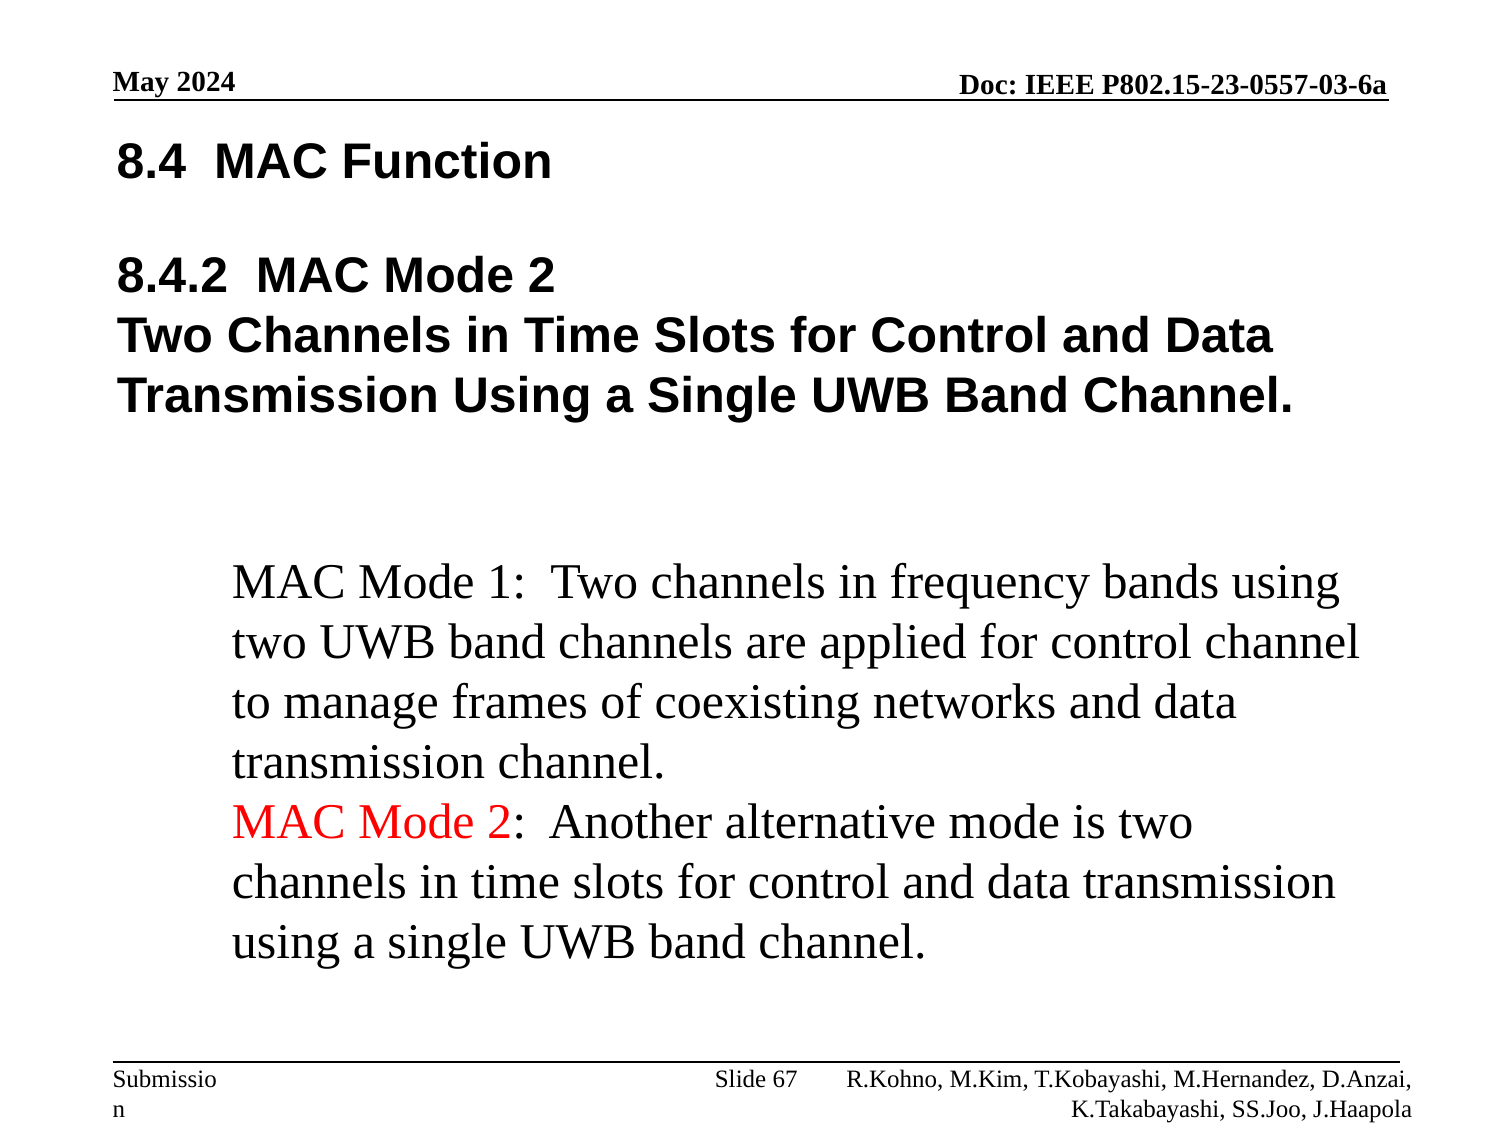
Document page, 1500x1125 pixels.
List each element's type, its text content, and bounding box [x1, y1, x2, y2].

text_box 8.4.2 MAC Mode 2 Two Channels in Time Slots for Control and Data Transmission Using a Single UWB Band Channel. [102, 242, 1360, 431]
text_box MAC Mode 1: Two channels in frequency bands using two UWB band channels are applied for control channel to manage frames of coexisting networks and data transmission channel. MAC Mode 2: Another alternative mode is two channels in time slots for control and data transmission using a single UWB band channel. [217, 540, 1384, 976]
text_box 8.4 MAC Function [101, 121, 1377, 242]
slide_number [112, 62, 375, 98]
slide_number Slide 67 [712, 1062, 801, 1093]
footer R.Kohno, M.Kim, T.Kobayashi, M.Hernandez, D.Anzai, K.Takabayashi, SS.Joo, J.Haapola [840, 1062, 1413, 1093]
